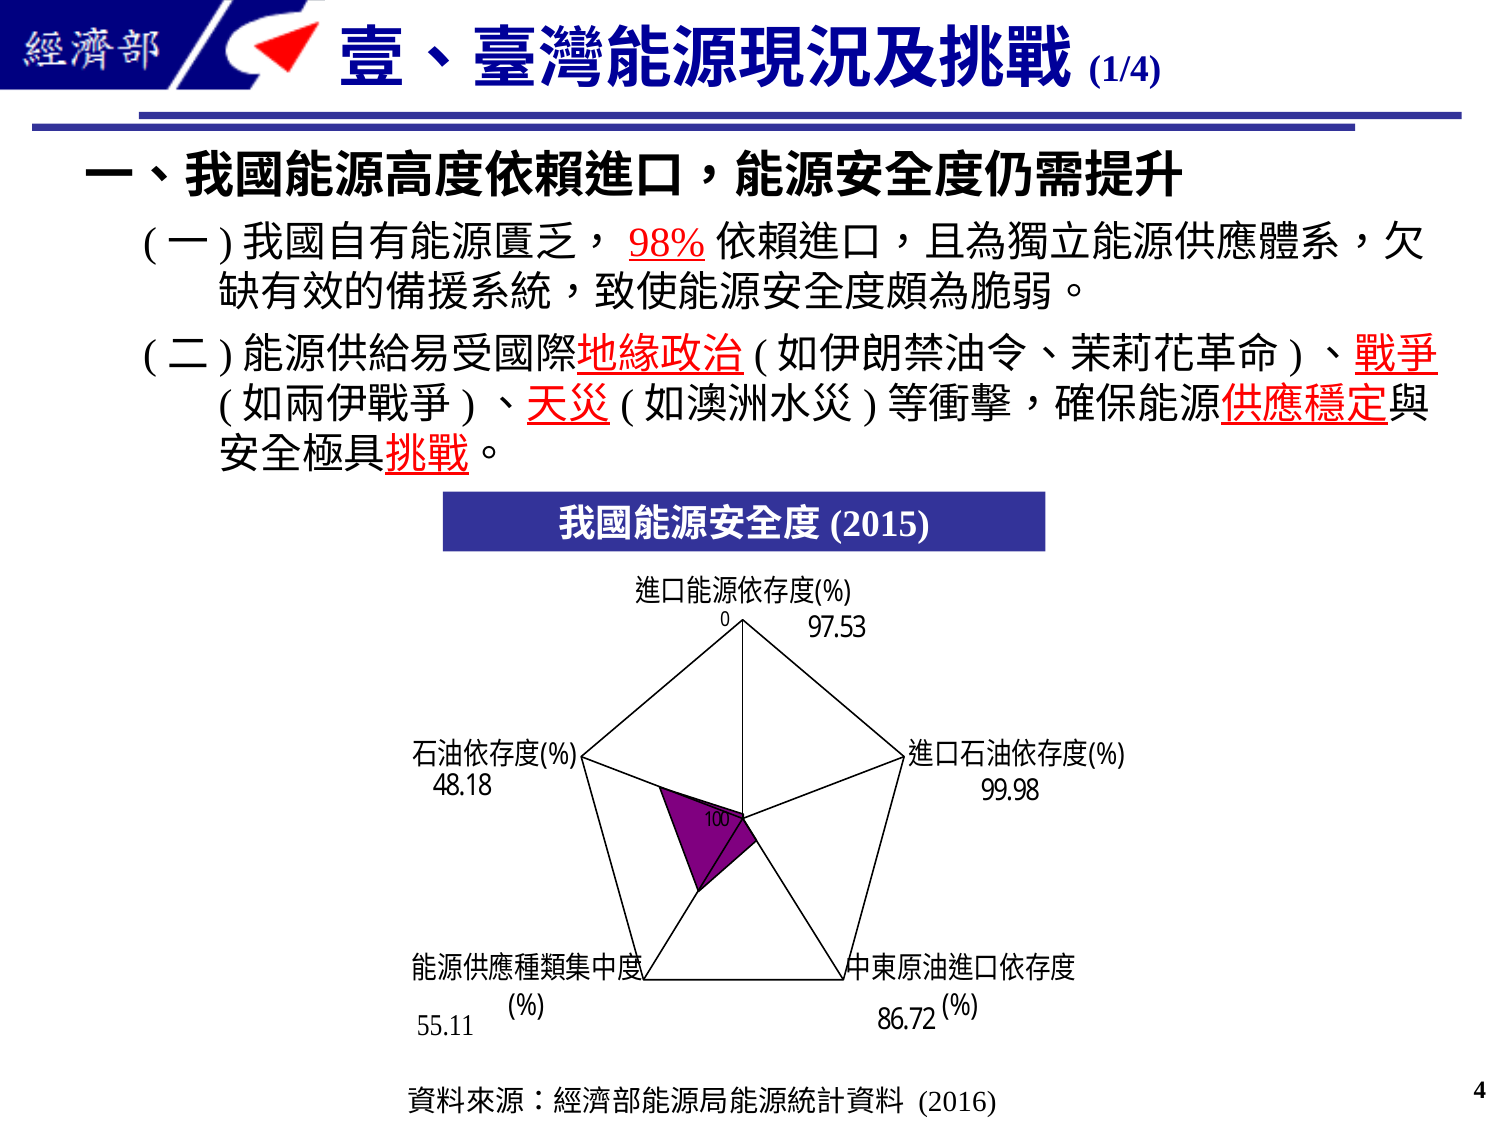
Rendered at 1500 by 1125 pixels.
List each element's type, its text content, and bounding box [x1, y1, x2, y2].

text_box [229, 562, 1256, 1075]
text_box 壹、臺灣能源現況及挑戰(1/4) [0, 7, 1500, 102]
picture [0, 0, 325, 7]
text_box 資料來源：經濟部能源局能源統計資料 (2016) [392, 1083, 1019, 1125]
text_box 4 [1163, 1066, 1500, 1125]
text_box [32, 115, 1462, 128]
text_box 一、我國能源高度依賴進口，能源安全度仍需提升 (一)我國自有能源匱乏，98%依賴進口，且為獨立能源供應體系，欠缺有效的備援系統，致使能源安全度頗為脆弱。 (二)能源供給易受國際地緣政治(如伊朗禁油令、茉莉花革命)、戰爭(如兩伊戰爭)、天災(如澳洲水災)等衝擊，確保能源供應穩定與安全極具挑戰。 [41, 137, 1459, 492]
text_box 我國能源安全度(2015) [442, 492, 1046, 552]
